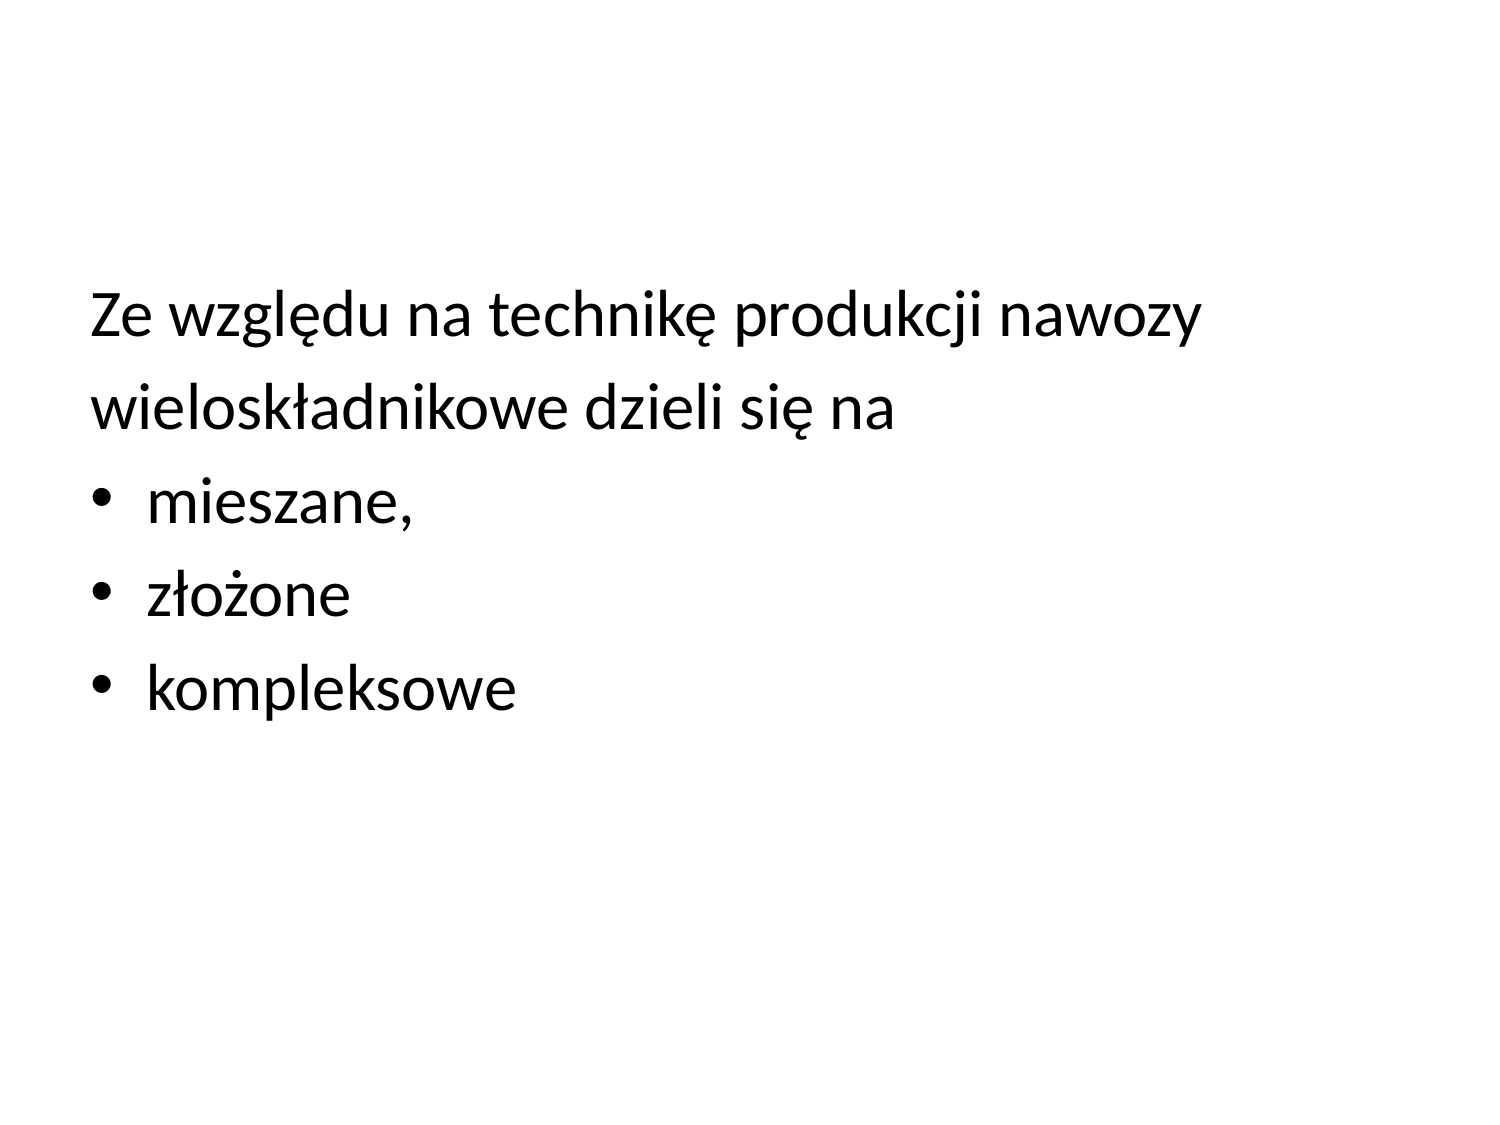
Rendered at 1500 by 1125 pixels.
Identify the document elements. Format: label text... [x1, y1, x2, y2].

list Ze względu na technikę produkcji nawozy wieloskładnikowe dzieli się na mieszane, złożone kompleksowe [75, 262, 1425, 1005]
